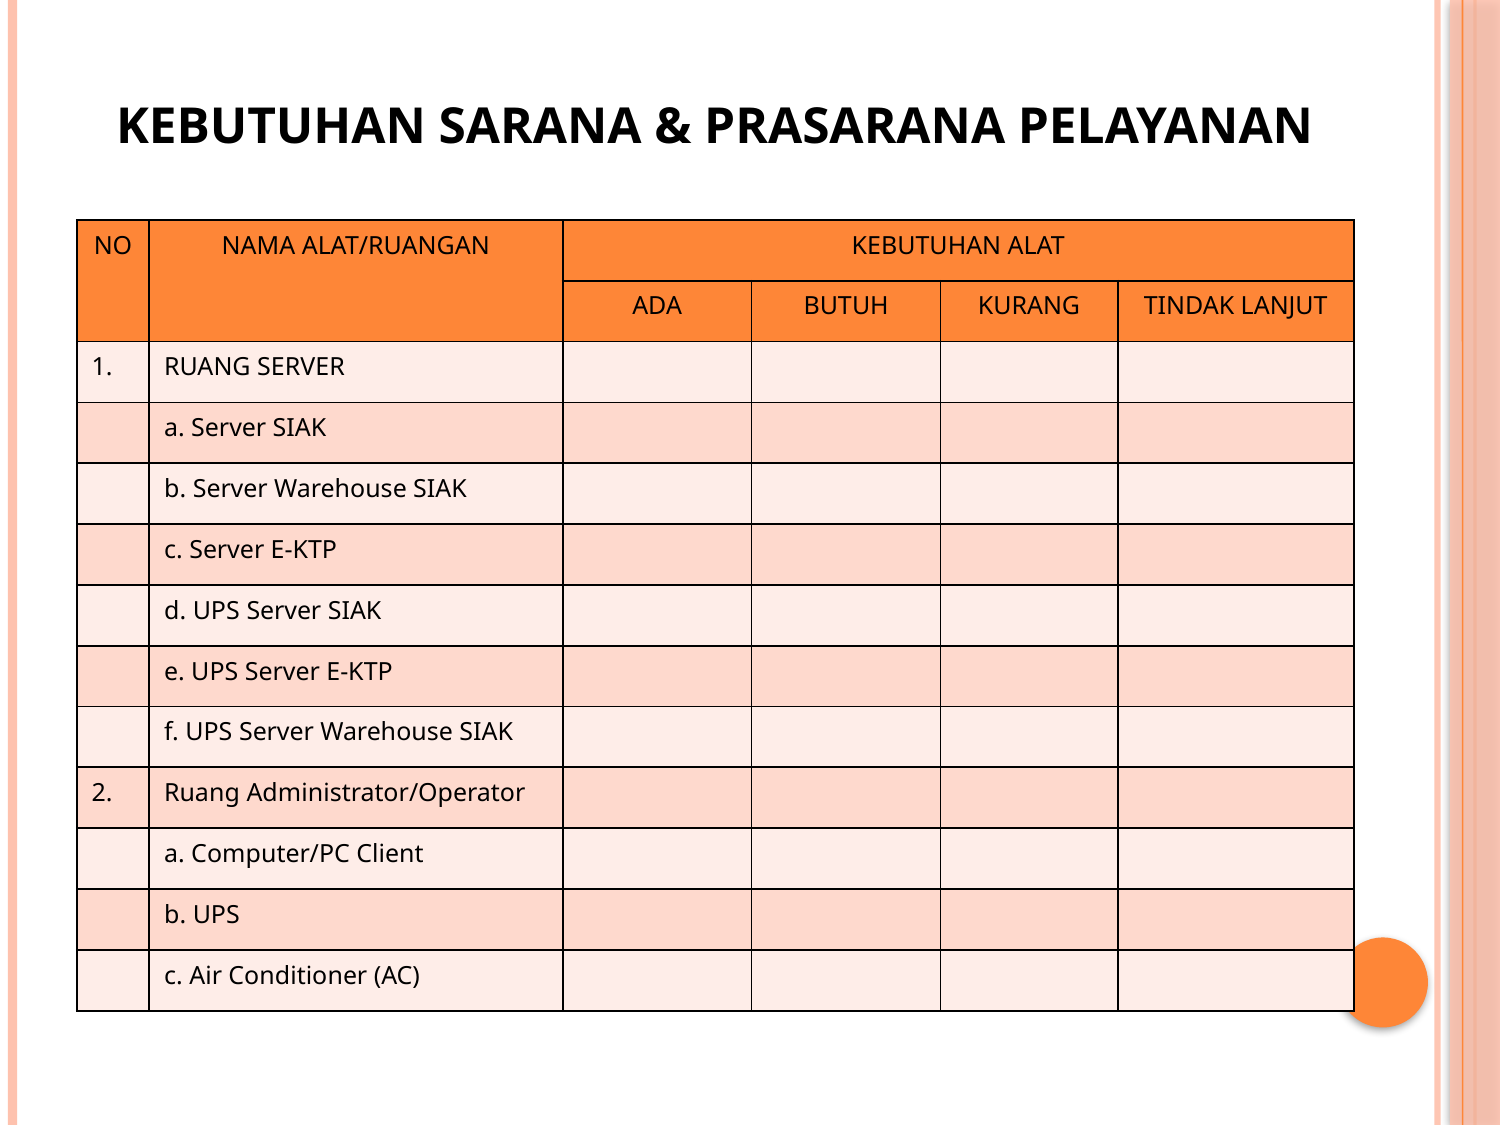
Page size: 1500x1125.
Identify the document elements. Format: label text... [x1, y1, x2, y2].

table_cell [1119, 647, 1353, 706]
table_cell [941, 768, 1117, 827]
table_cell [1119, 342, 1353, 402]
table_cell [752, 464, 940, 523]
table_cell [1119, 464, 1353, 523]
table_cell [1119, 890, 1353, 949]
table_cell b. Server Warehouse SIAK [150, 464, 562, 523]
table_cell [941, 951, 1117, 1010]
table_cell [941, 586, 1117, 645]
table_cell [78, 586, 148, 645]
table_header NAMA ALAT/RUANGAN [150, 221, 562, 341]
table_cell [1119, 403, 1353, 462]
table_cell [752, 951, 940, 1010]
table_cell [1119, 951, 1353, 1010]
table_cell c. Air Conditioner (AC) [150, 951, 562, 1010]
table_cell 1. [78, 342, 148, 402]
table_cell [78, 829, 148, 888]
table_cell [752, 525, 940, 584]
table_cell c. Server E-KTP [150, 525, 562, 584]
table_cell BUTUH [752, 282, 940, 341]
table_cell [78, 464, 148, 523]
table_cell a. Computer/PC Client [150, 829, 562, 888]
table_cell TINDAK LANJUT [1119, 282, 1353, 341]
table_cell [78, 647, 148, 706]
table_cell [564, 464, 751, 523]
table_cell [752, 586, 940, 645]
table_cell [941, 829, 1117, 888]
table_cell [941, 890, 1117, 949]
table_cell [564, 342, 751, 402]
table_cell [78, 403, 148, 462]
table_cell Ruang Administrator/Operator [150, 768, 562, 827]
table_cell KURANG [941, 282, 1117, 341]
table_cell [564, 647, 751, 706]
table_cell [941, 342, 1117, 402]
table_cell a. Server SIAK [150, 403, 562, 462]
table_cell d. UPS Server SIAK [150, 586, 562, 645]
table_cell [941, 464, 1117, 523]
table_cell [564, 768, 751, 827]
table_cell [752, 342, 940, 402]
table_cell ADA [564, 282, 751, 341]
table_cell 2. [78, 768, 148, 827]
table_cell e. UPS Server E-KTP [150, 647, 562, 706]
table_cell [78, 890, 148, 949]
table_cell RUANG SERVER [150, 342, 562, 402]
table_cell [564, 890, 751, 949]
table_cell [752, 890, 940, 949]
table_cell [1119, 525, 1353, 584]
table_header NO [78, 221, 148, 341]
table_cell [752, 707, 940, 766]
table_cell [1119, 829, 1353, 888]
table_cell [564, 586, 751, 645]
table_cell [78, 525, 148, 584]
table_cell [752, 403, 940, 462]
table_cell [564, 525, 751, 584]
table_cell [1119, 707, 1353, 766]
table_cell [752, 829, 940, 888]
table_cell [752, 768, 940, 827]
table_cell [1119, 768, 1353, 827]
table_cell [78, 951, 148, 1010]
table_cell [564, 403, 751, 462]
table_cell [564, 829, 751, 888]
table_cell [941, 525, 1117, 584]
table_cell b. UPS [150, 890, 562, 949]
title Kebutuhan sarana & prasarana pelayanan [41, 45, 1388, 161]
table_cell [941, 403, 1117, 462]
table_cell [1119, 586, 1353, 645]
table_header KEBUTUHAN ALAT [564, 221, 1353, 280]
table_cell f. UPS Server Warehouse SIAK [150, 707, 562, 766]
table_cell [941, 707, 1117, 766]
table_cell [564, 707, 751, 766]
table_cell [78, 707, 148, 766]
table_cell [752, 647, 940, 706]
table_cell [941, 647, 1117, 706]
table_cell [564, 951, 751, 1010]
